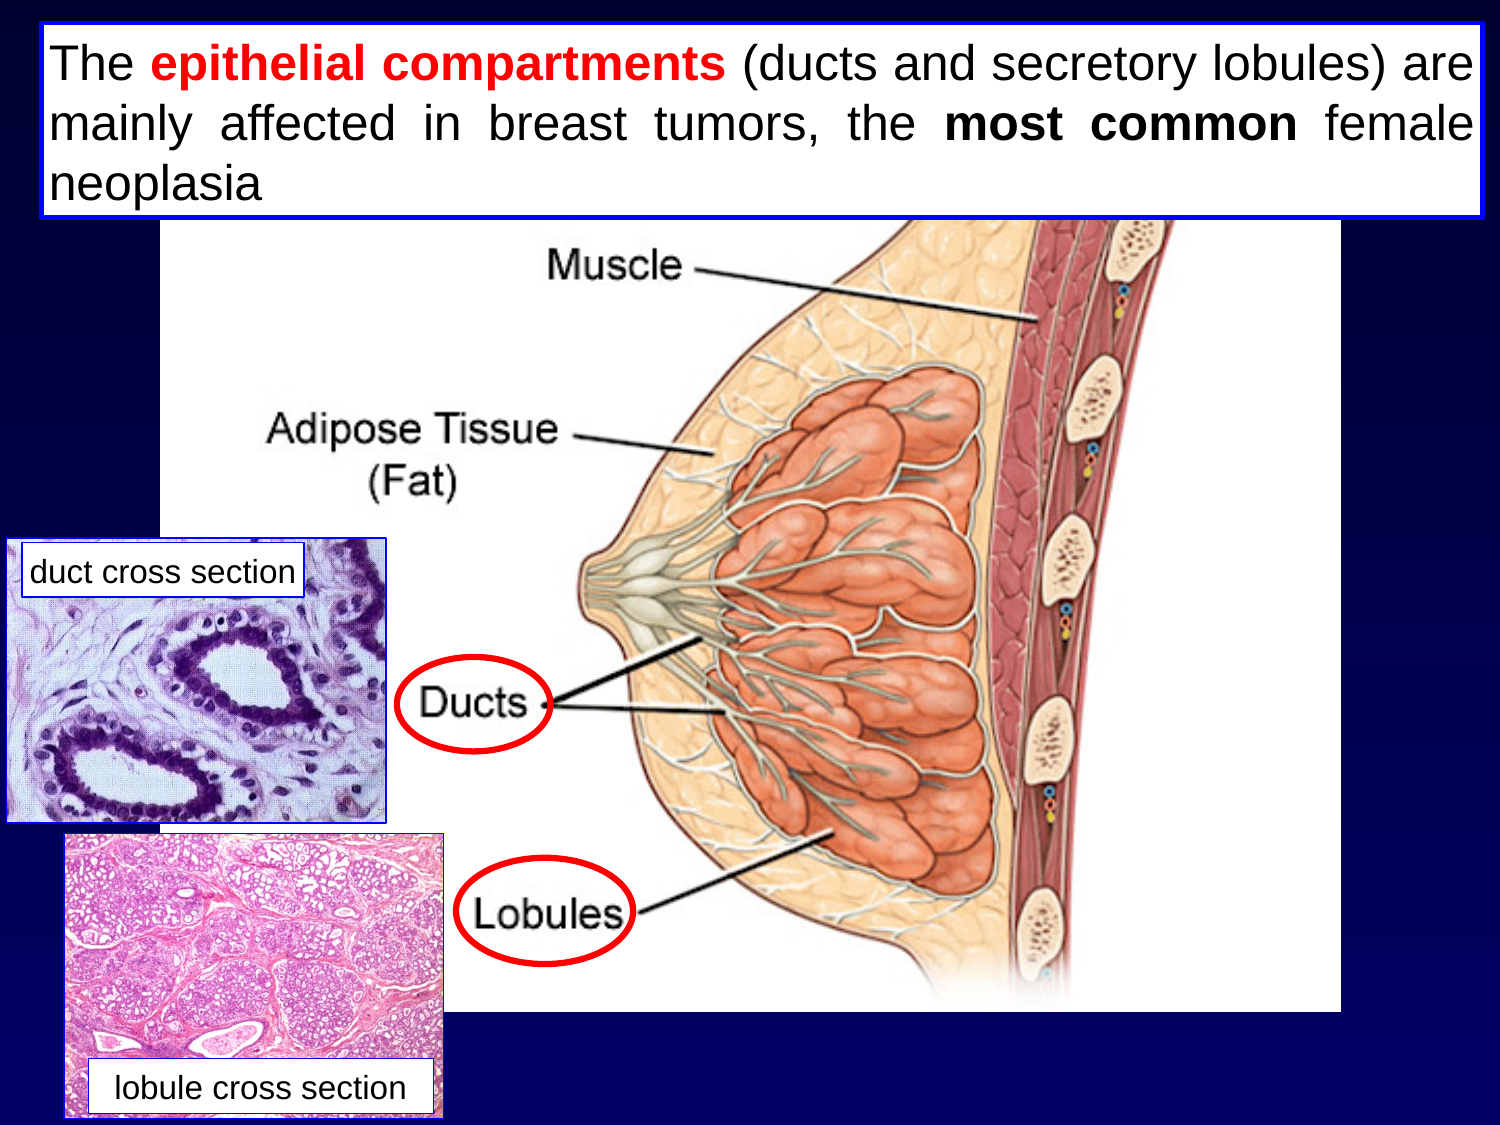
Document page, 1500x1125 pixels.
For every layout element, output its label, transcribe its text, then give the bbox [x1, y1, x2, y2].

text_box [160, 87, 1341, 1012]
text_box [64, 833, 444, 1118]
text_box The epithelial compartments (ducts and secretory lobules) are mainly affected in breast tumors, the most common female neoplasia [41, 22, 1483, 218]
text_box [6, 538, 386, 823]
